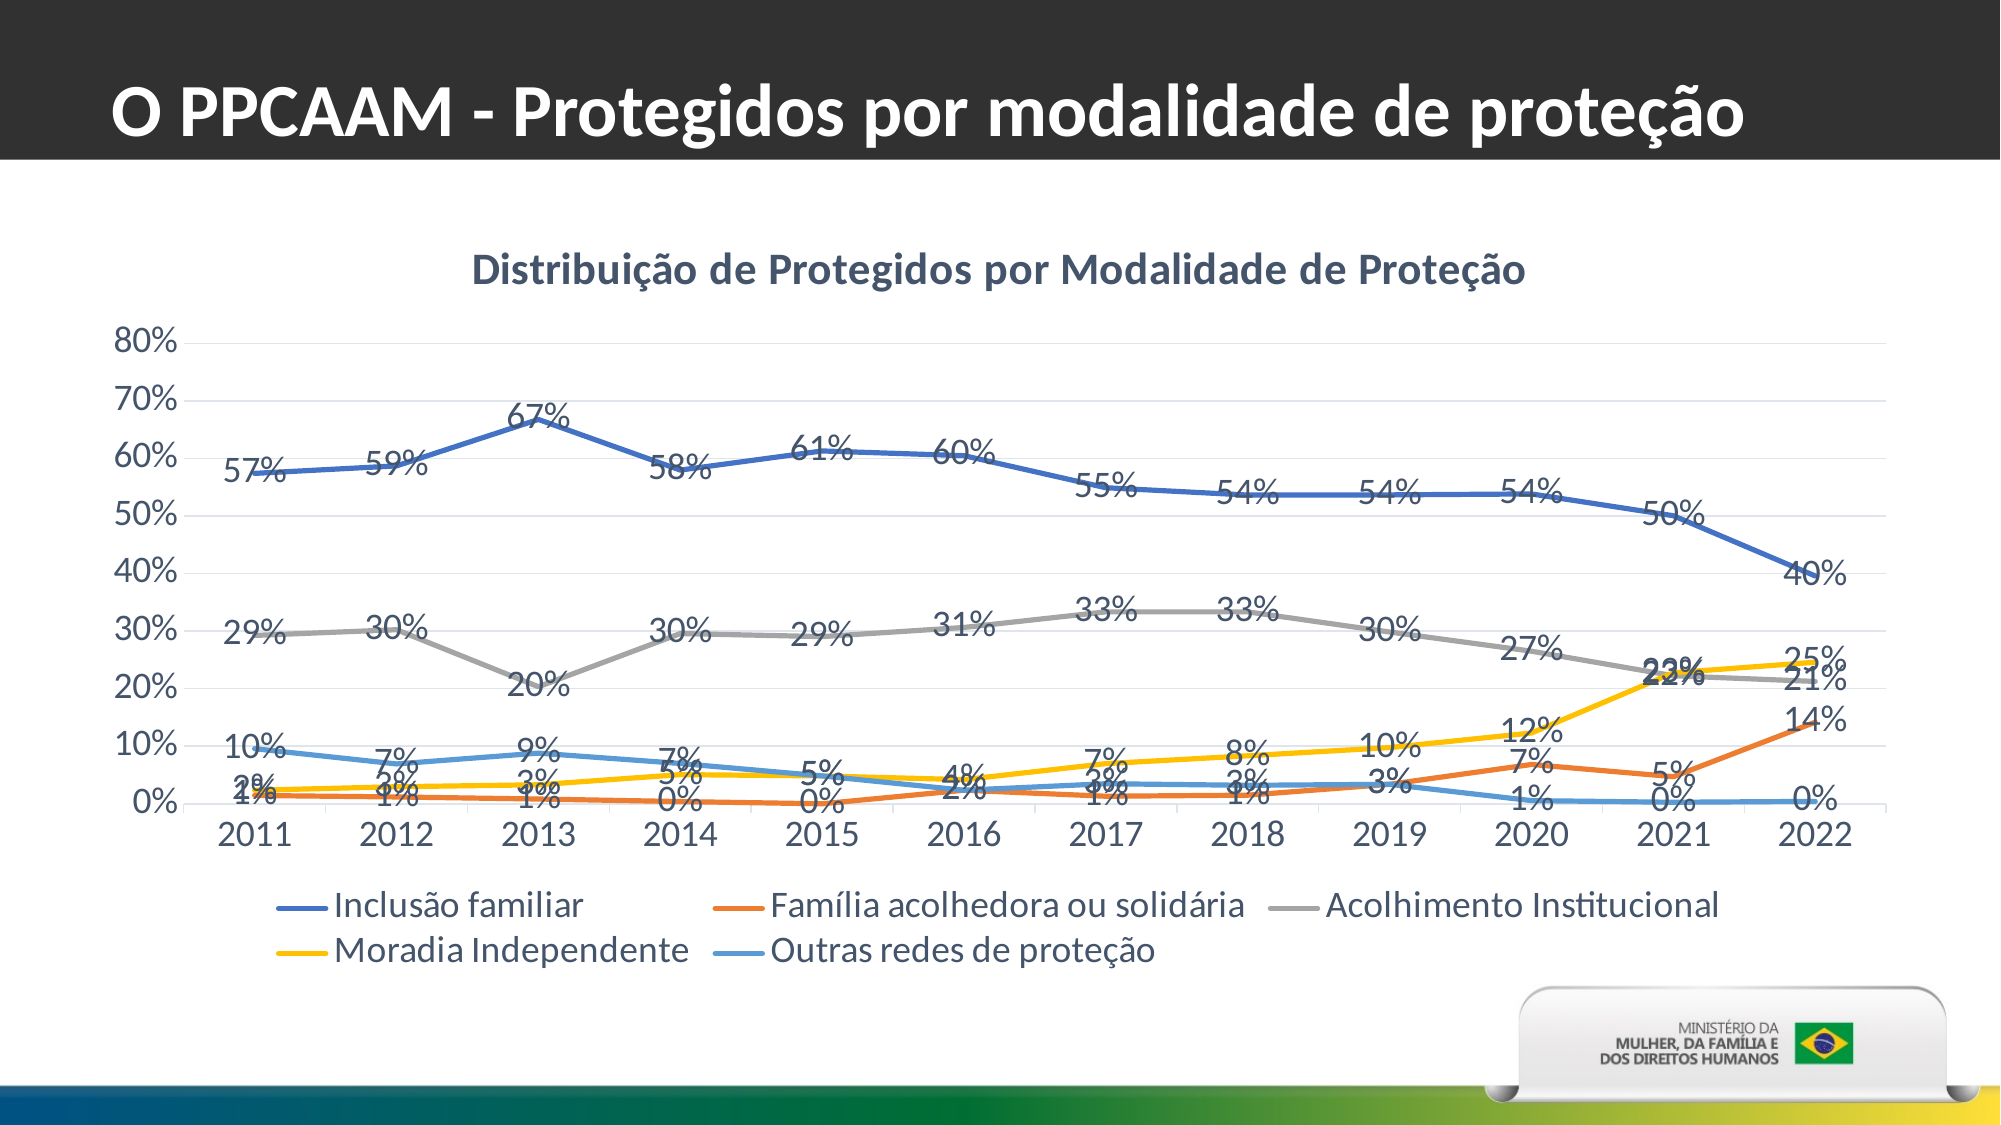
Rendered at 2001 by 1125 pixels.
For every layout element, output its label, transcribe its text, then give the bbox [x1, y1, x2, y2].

title [0, 0, 2000, 160]
chart [76, 213, 1924, 980]
picture [0, 160, 2000, 1125]
text_box O PPCAAM - Protegidos por modalidade de proteção [97, 53, 1763, 159]
